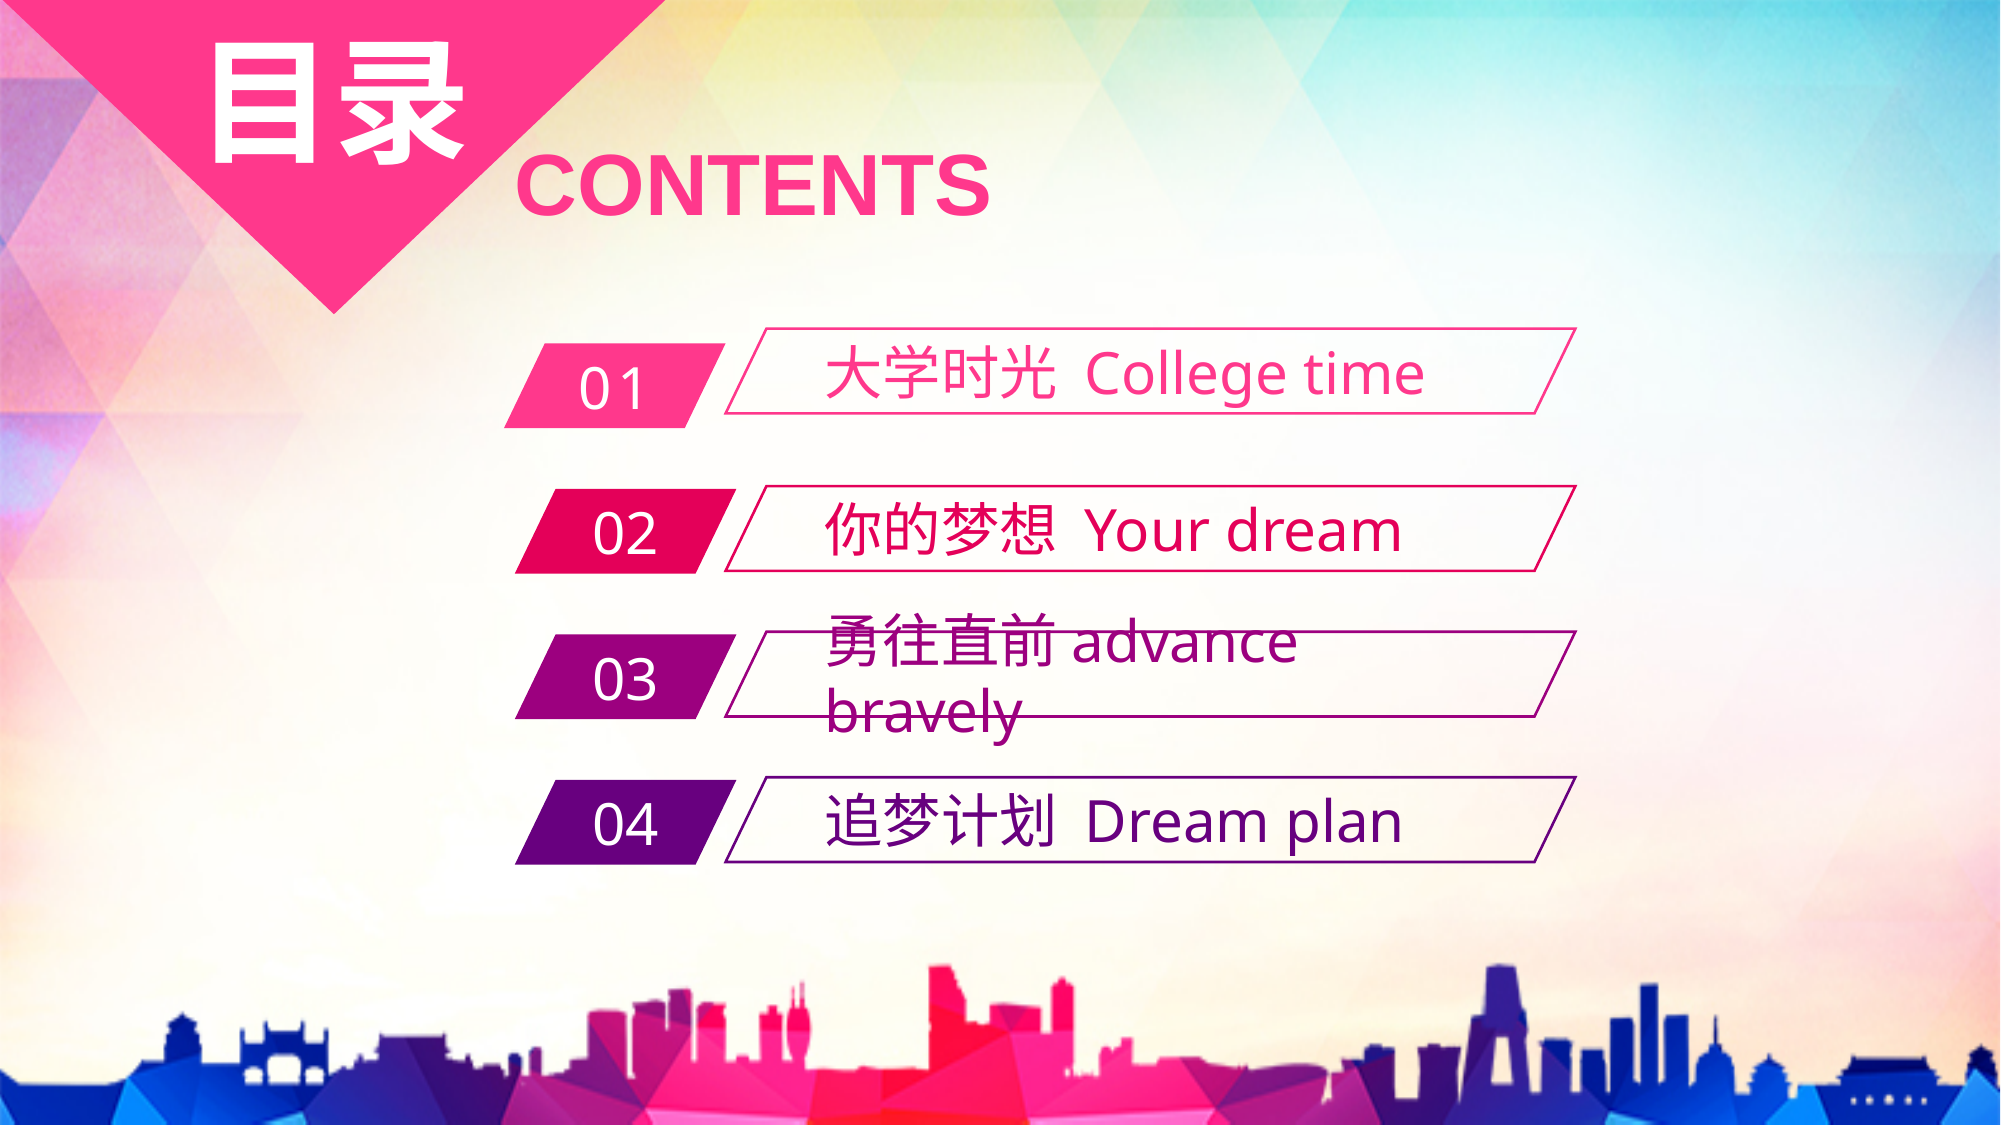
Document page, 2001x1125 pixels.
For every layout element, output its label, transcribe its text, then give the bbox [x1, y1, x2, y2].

text_box 01 [502, 342, 728, 430]
text_box 02 [513, 487, 739, 575]
picture [0, 0, 2001, 1125]
text_box [2, 0, 666, 315]
text_box 目录 [196, 14, 472, 180]
text_box 03 [513, 633, 739, 721]
text_box 你的梦想 Your dream [723, 485, 1577, 572]
text_box CONTENTS [514, 128, 999, 233]
text_box 大学时光 College time [723, 327, 1577, 415]
text_box 04 [513, 778, 739, 866]
text_box 勇往直前advance bravely [723, 630, 1577, 718]
text_box 追梦计划 Dream plan [723, 776, 1577, 864]
